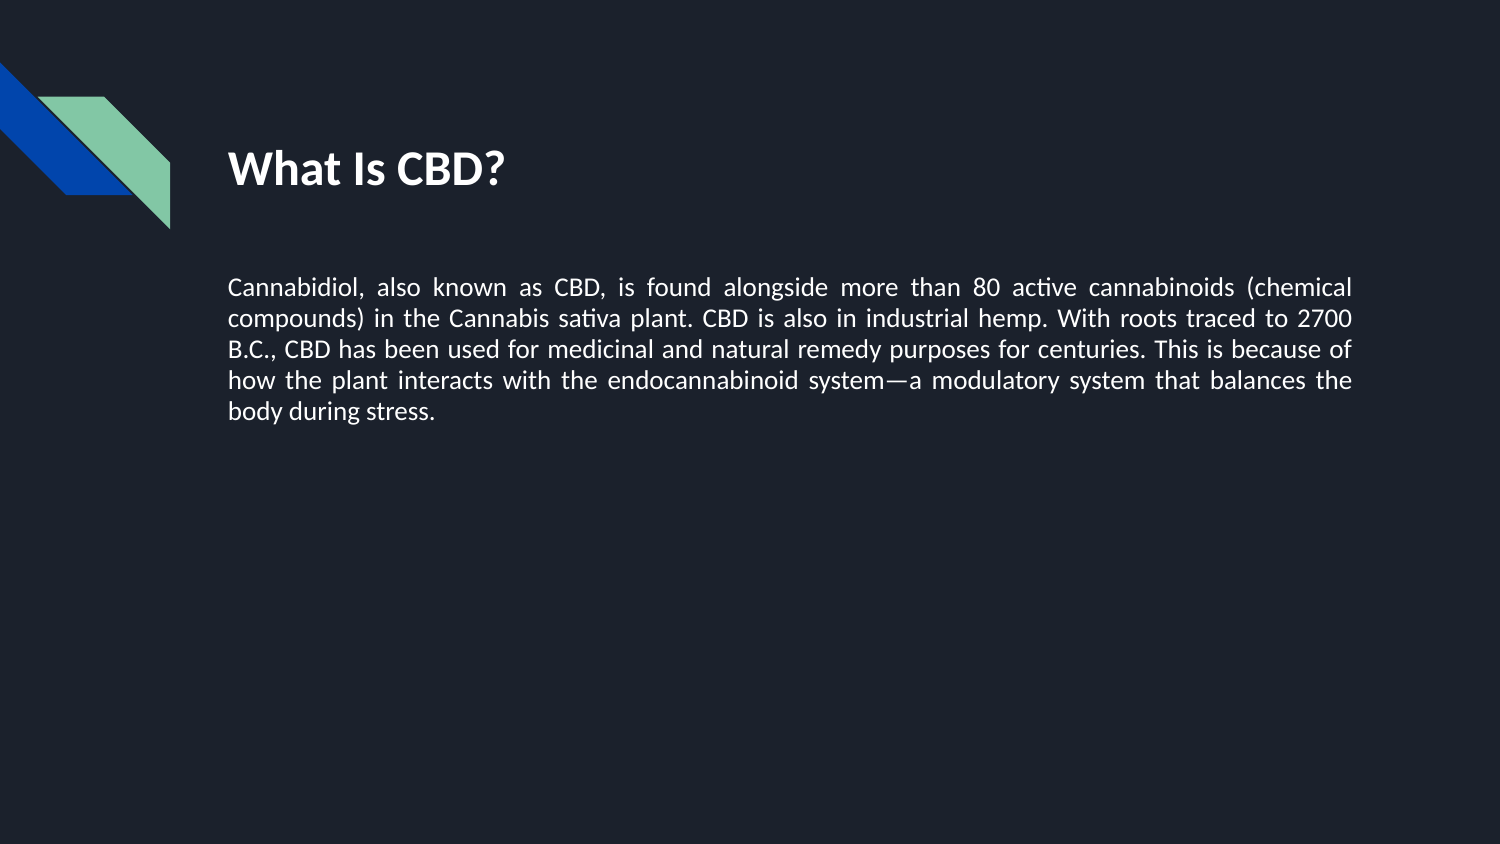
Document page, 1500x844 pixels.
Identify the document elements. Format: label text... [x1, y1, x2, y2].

title What Is CBD? [212, 64, 1368, 215]
list Cannabidiol, also known as CBD, is found alongside more than 80 active cannabinoids (chemical compounds) in the Cannabis sativa plant. CBD is also in industrial hemp. With roots traced to 2700 B.C., CBD has been used for medicinal and natural remedy purposes for centuries. This is because of how the plant interacts with the endocannabinoid system—a modulatory system that balances the body during stress. [212, 257, 1368, 735]
